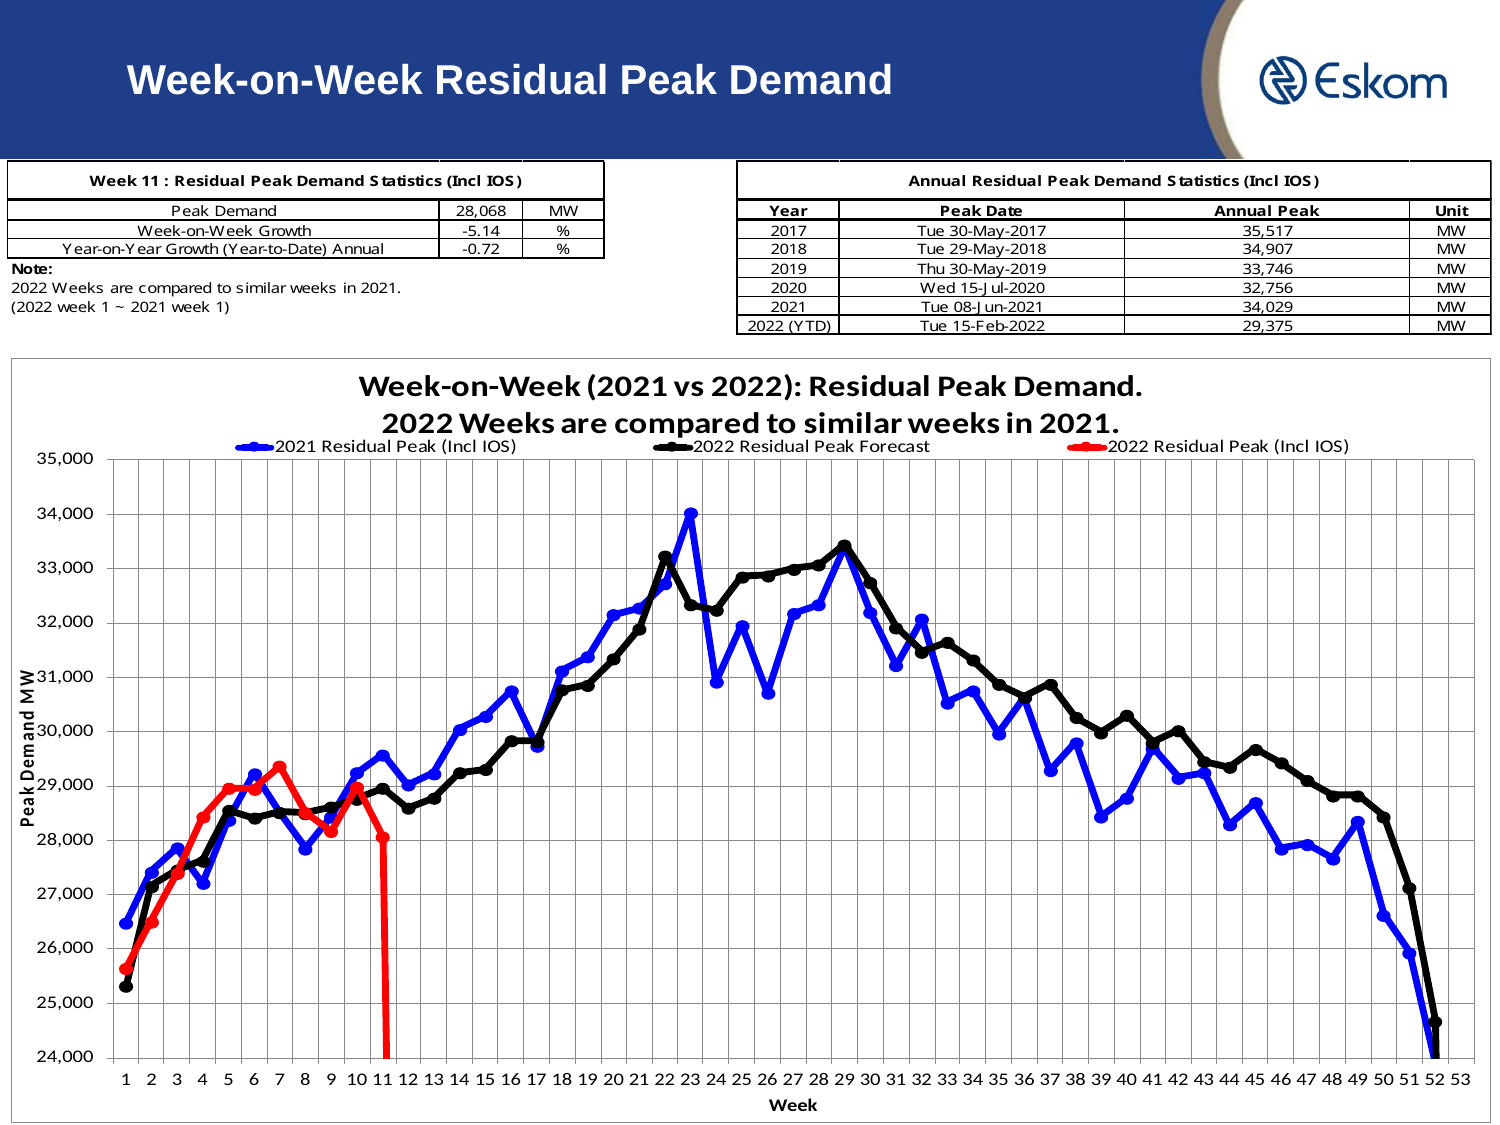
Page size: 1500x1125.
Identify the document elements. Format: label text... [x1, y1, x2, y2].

picture [0, 0, 1246, 159]
picture [1257, 55, 1450, 105]
picture [6, 160, 1494, 1125]
text_box Week-on-Week Residual Peak Demand [112, 27, 1211, 137]
